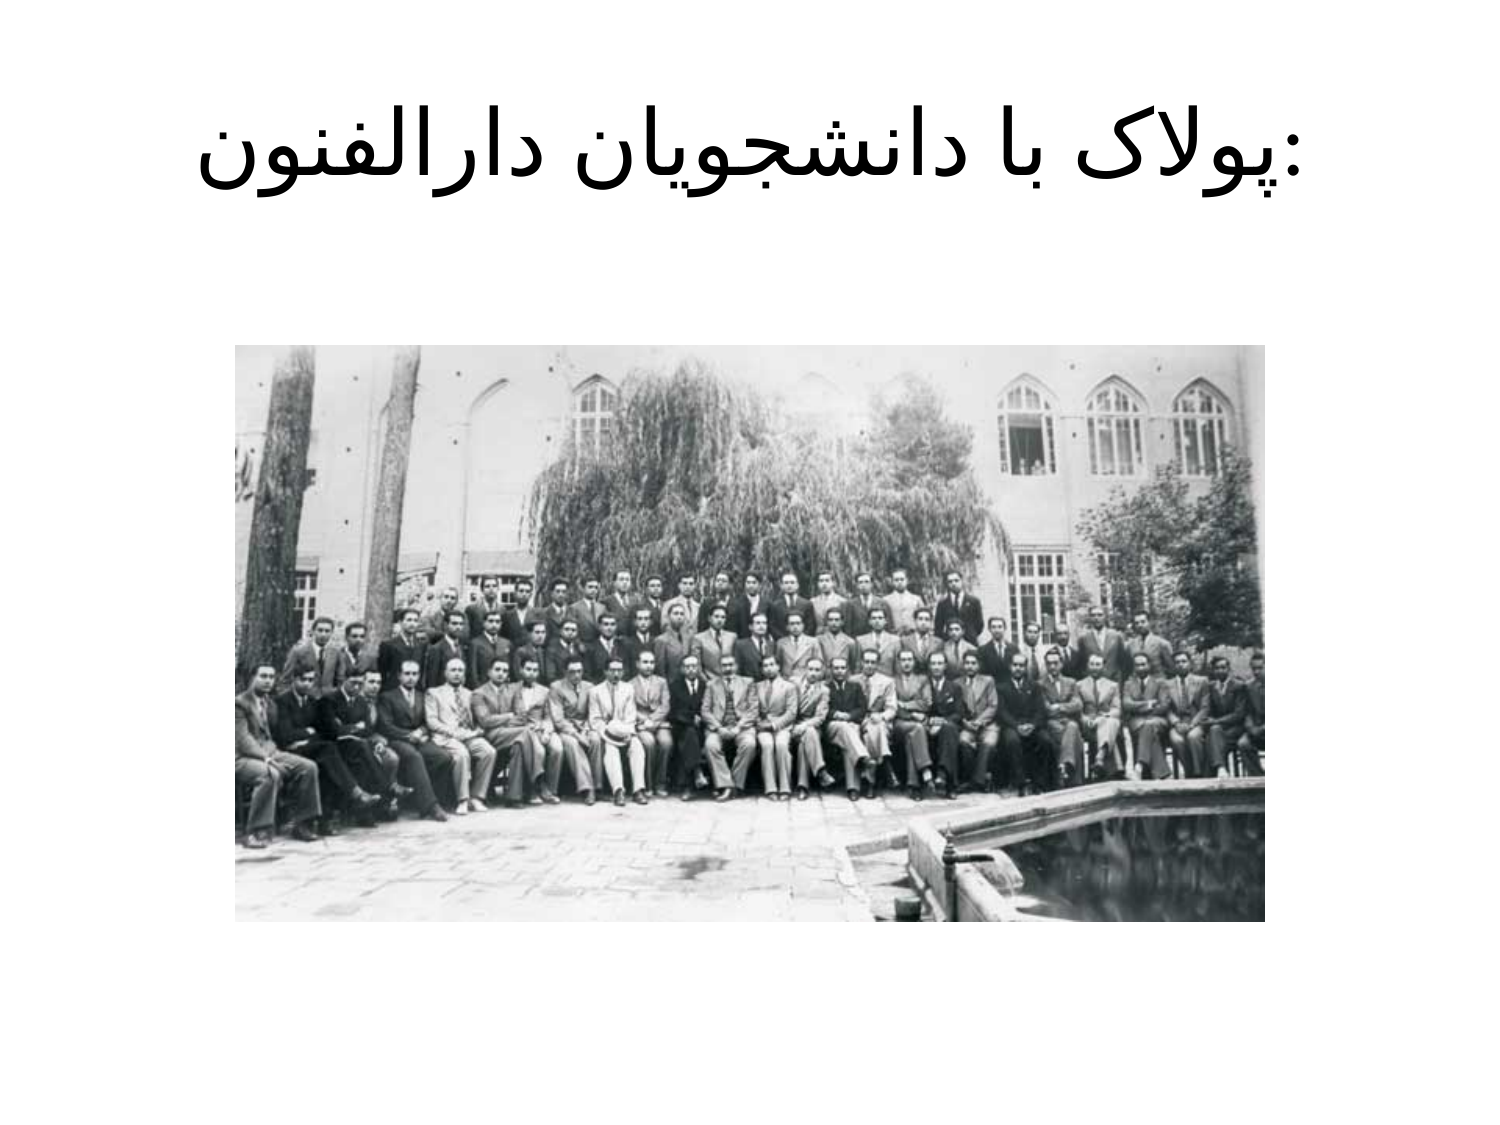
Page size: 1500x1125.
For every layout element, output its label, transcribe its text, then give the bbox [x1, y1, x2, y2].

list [234, 345, 1265, 923]
title پولاک با دانشجویان دارالفنون: [75, 45, 1425, 233]
